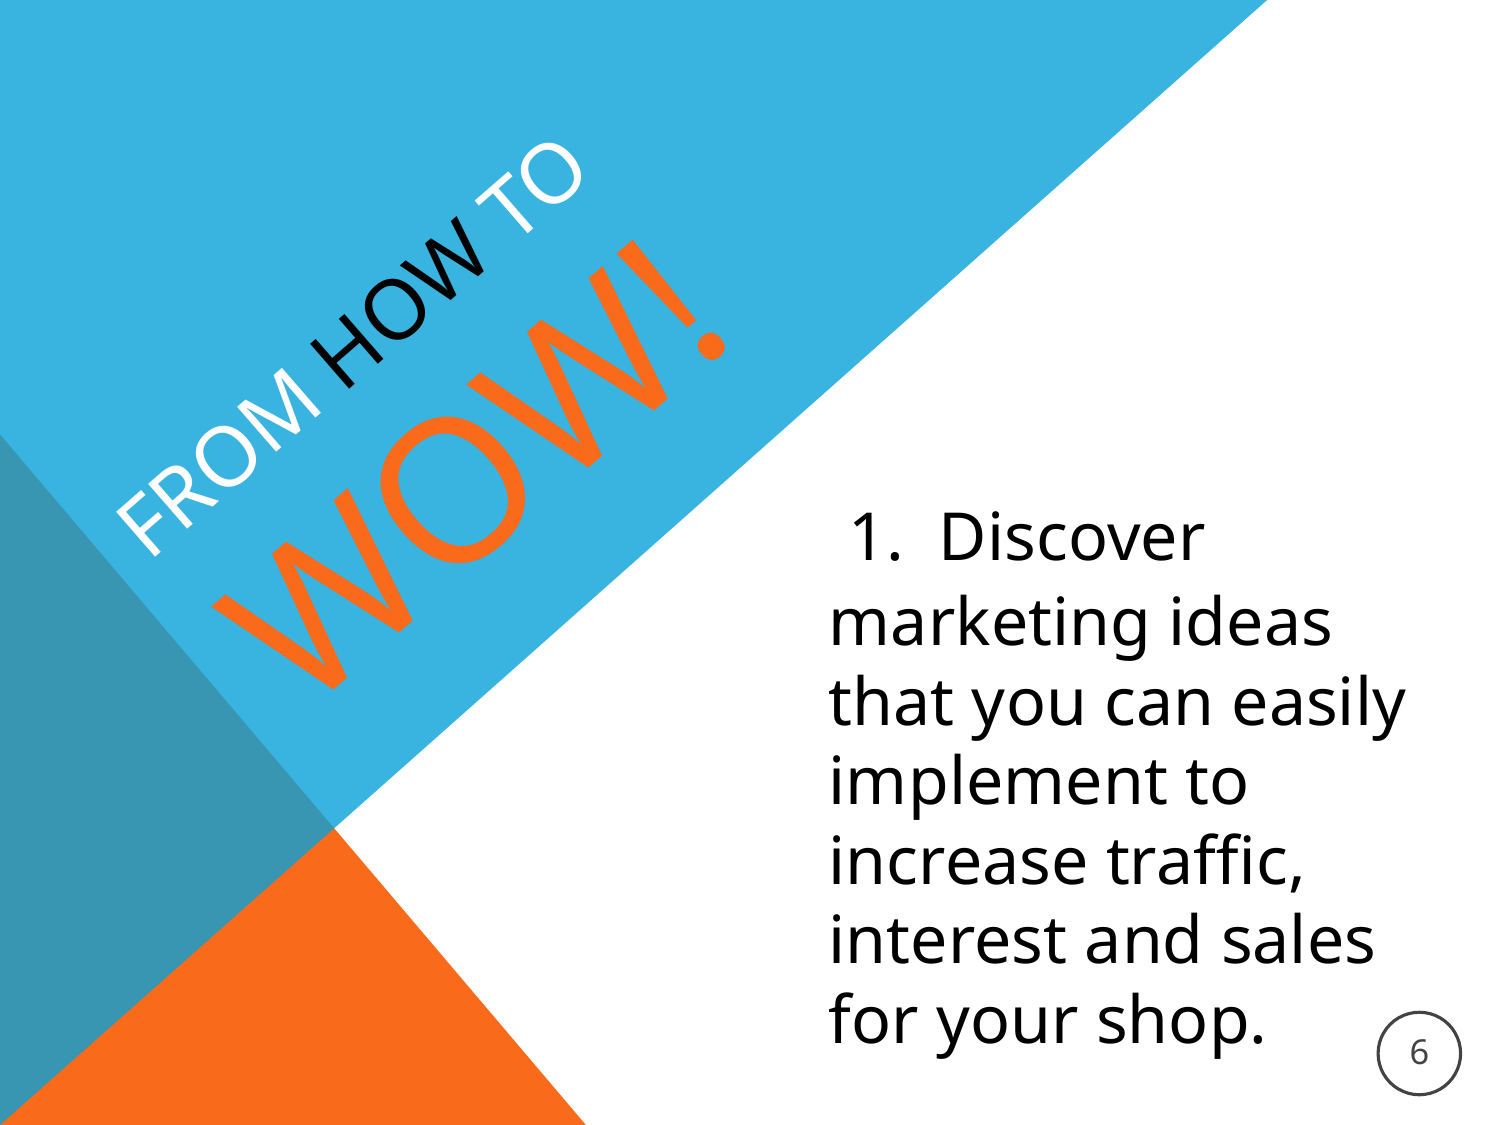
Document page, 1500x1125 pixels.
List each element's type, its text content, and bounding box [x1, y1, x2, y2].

text_box From How to WOW! [74, 0, 1012, 767]
list 1. Discover marketing ideas that you can easily implement to increase traffic, interest and sales for your shop. [762, 462, 1475, 1071]
slide_number 6 [1376, 1010, 1463, 1097]
